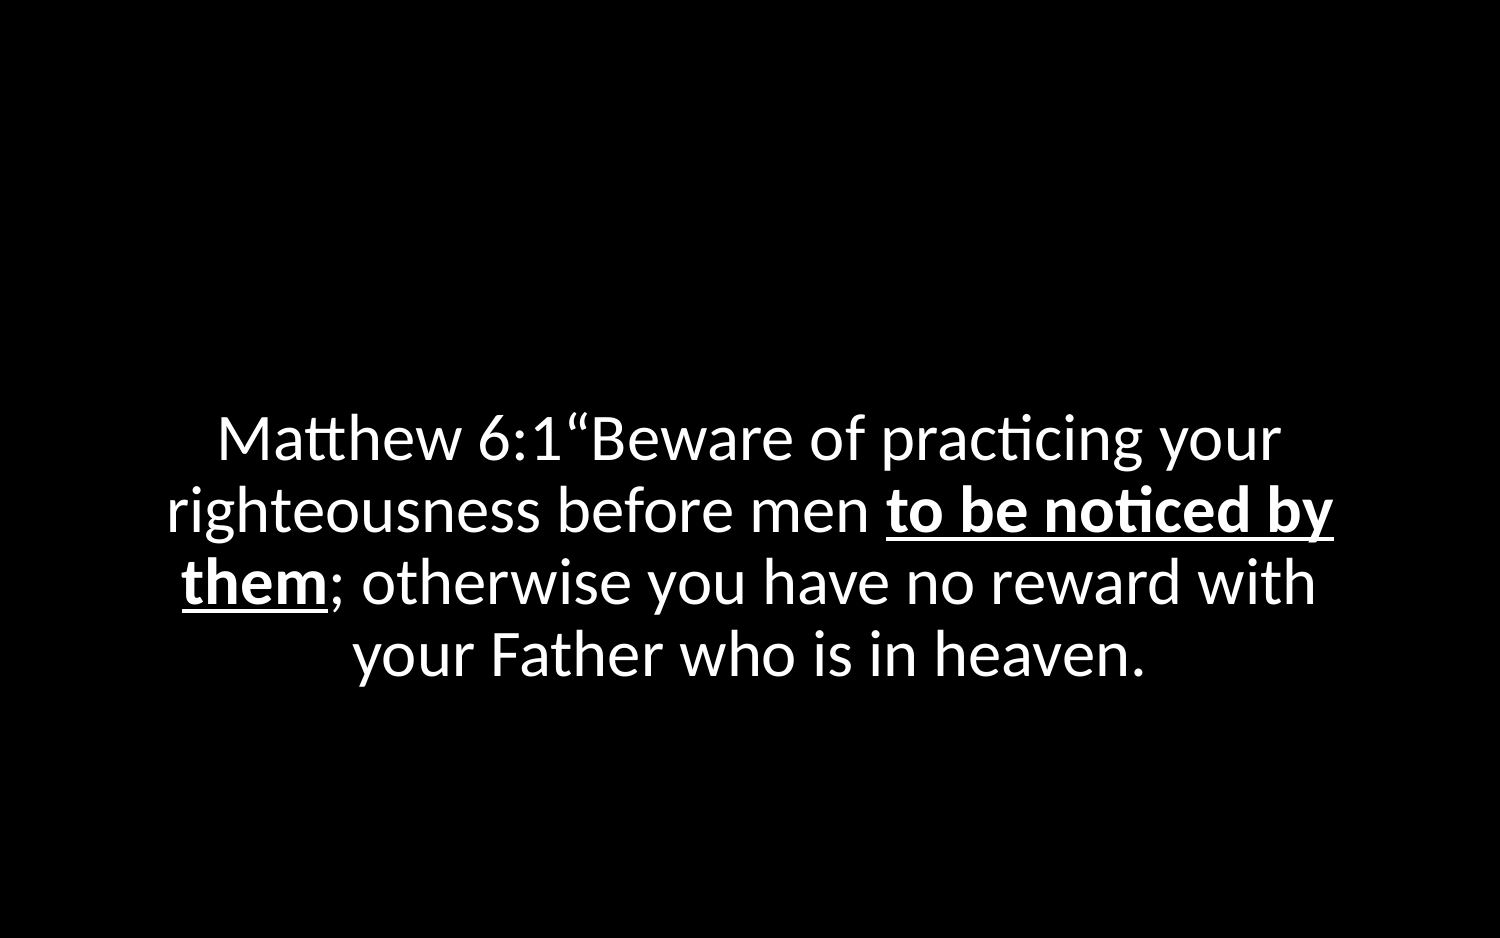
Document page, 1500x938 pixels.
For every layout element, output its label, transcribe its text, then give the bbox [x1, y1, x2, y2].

list Matthew 6:1“Beware of practicing your righteousness before men to be noticed by them; otherwise you have no reward with your Father who is in heaven. [103, 249, 1397, 845]
